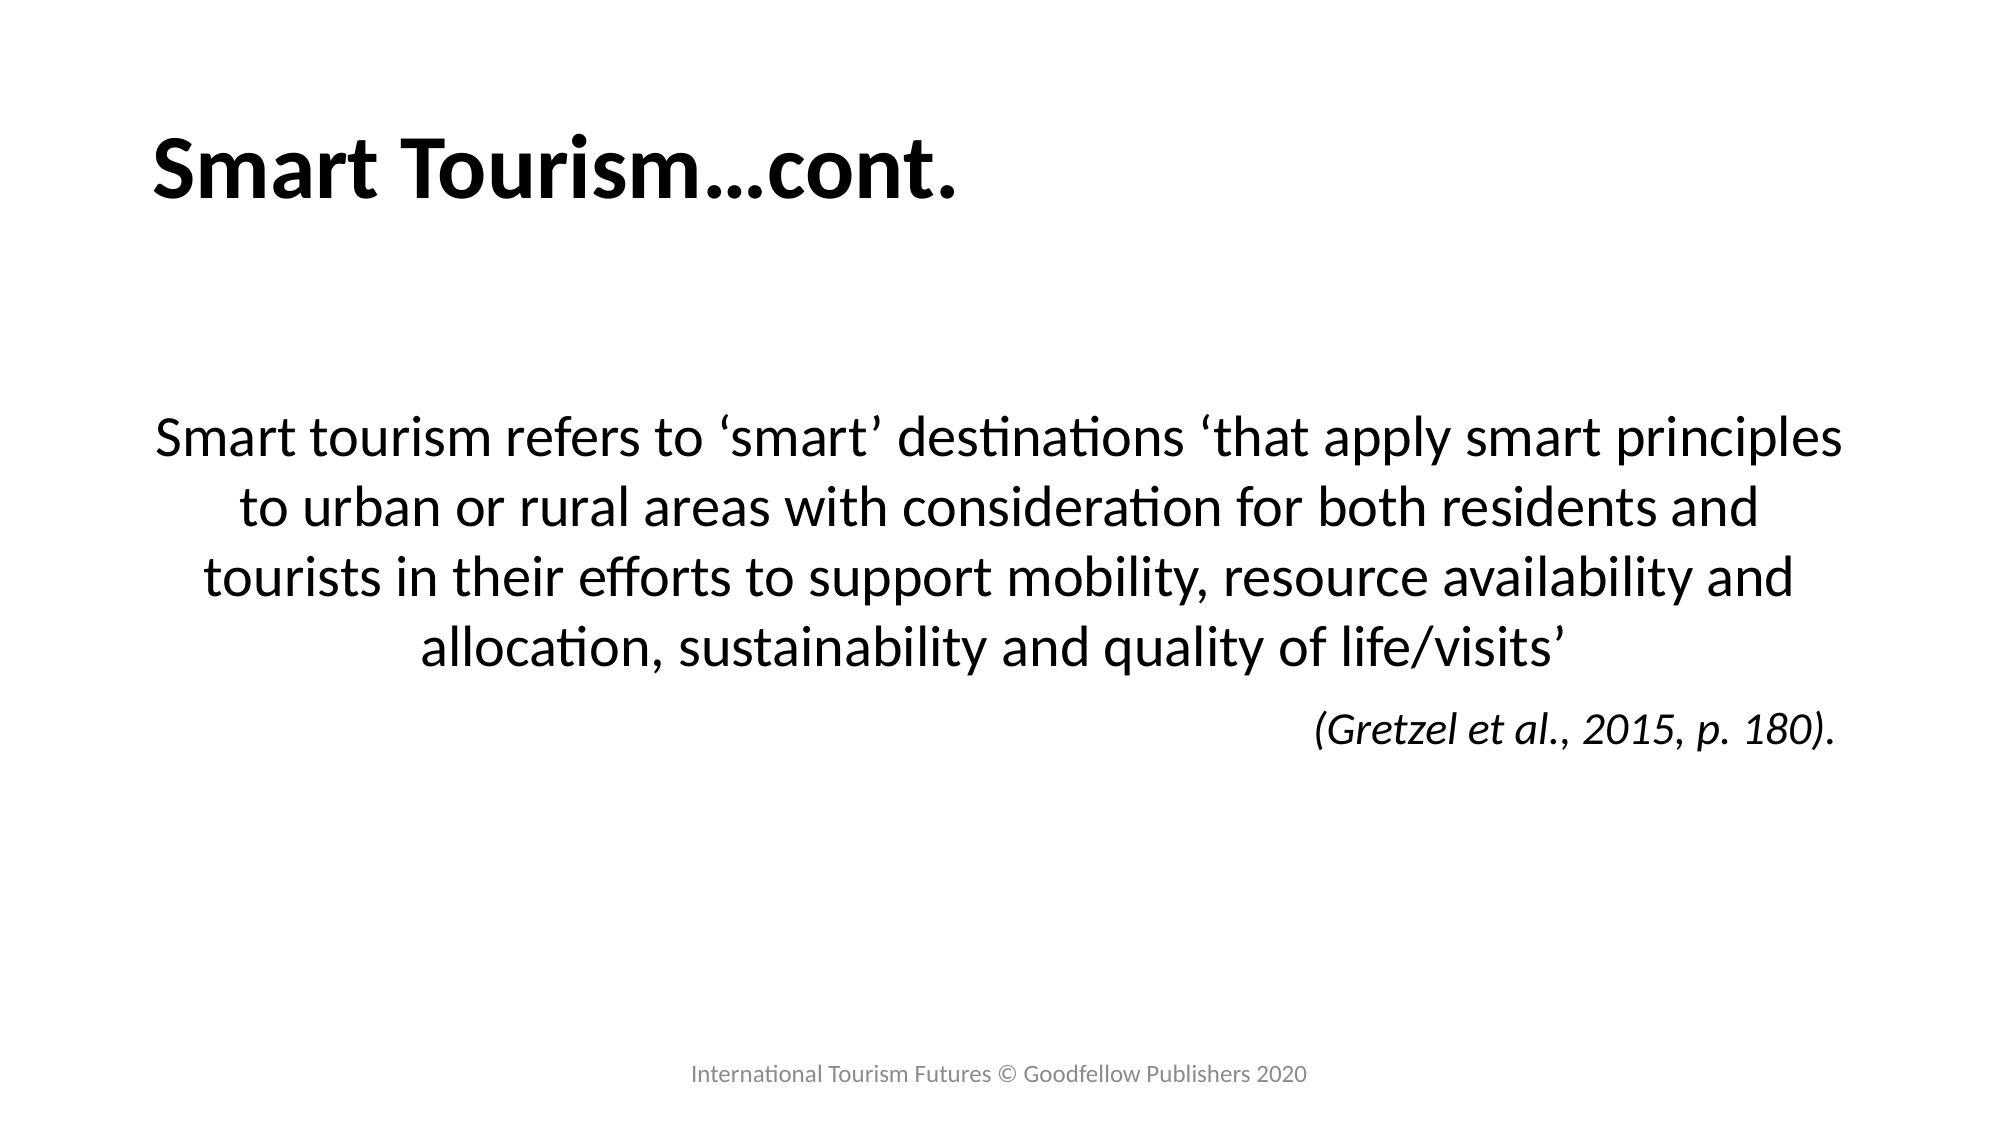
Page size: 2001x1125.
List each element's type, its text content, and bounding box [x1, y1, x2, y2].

title Smart Tourism…cont. [137, 59, 1863, 278]
list Smart tourism refers to ‘smart’ destinations ‘that apply smart principles to urban or rural areas with consideration for both residents and tourists in their efforts to support mobility, resource availability and allocation, sustainability and quality of life/visits’ (Gretzel et al., 2015, p. 180). [137, 299, 1863, 1014]
footer International Tourism Futures © Goodfellow Publishers 2020 [662, 1042, 1338, 1103]
